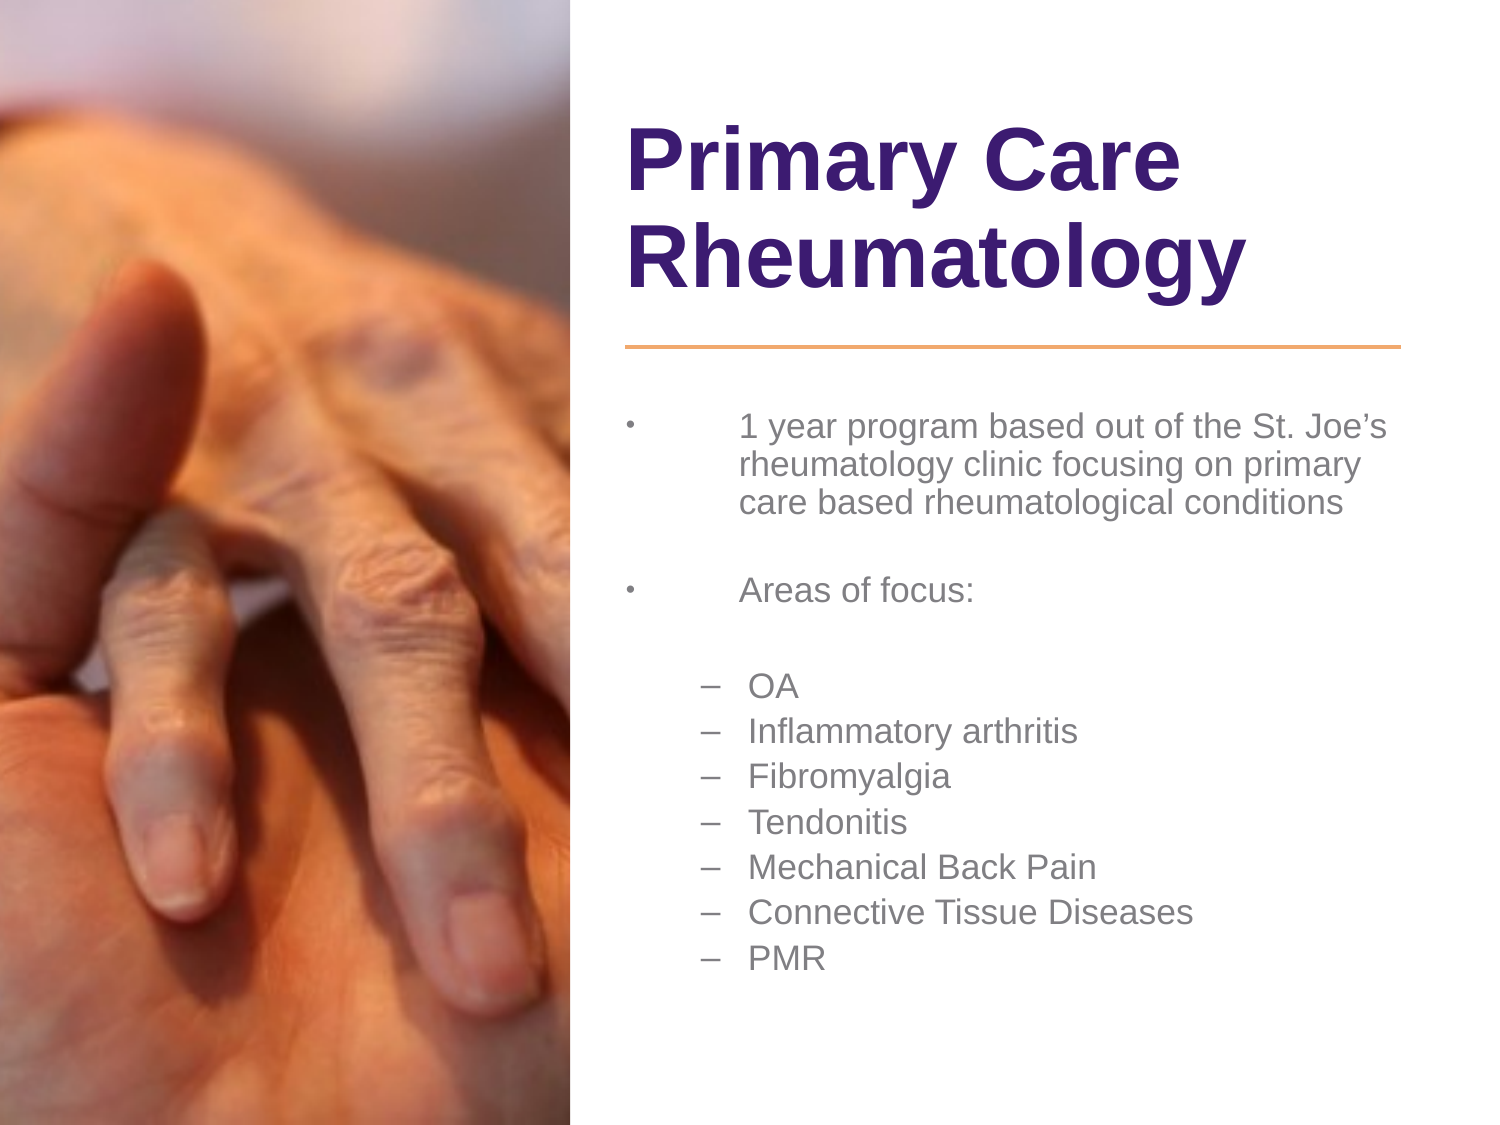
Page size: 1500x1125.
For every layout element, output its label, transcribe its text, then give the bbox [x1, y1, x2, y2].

list 1 year program based out of the St. Joe’s rheumatology clinic focusing on primary care based rheumatological conditions Areas of focus: OA Inflammatory arthritis Fibromyalgia Tendonitis Mechanical Back Pain Connective Tissue Diseases PMR [610, 399, 1422, 1021]
picture [0, 0, 571, 1125]
title Primary Care Rheumatology [610, 103, 1422, 315]
